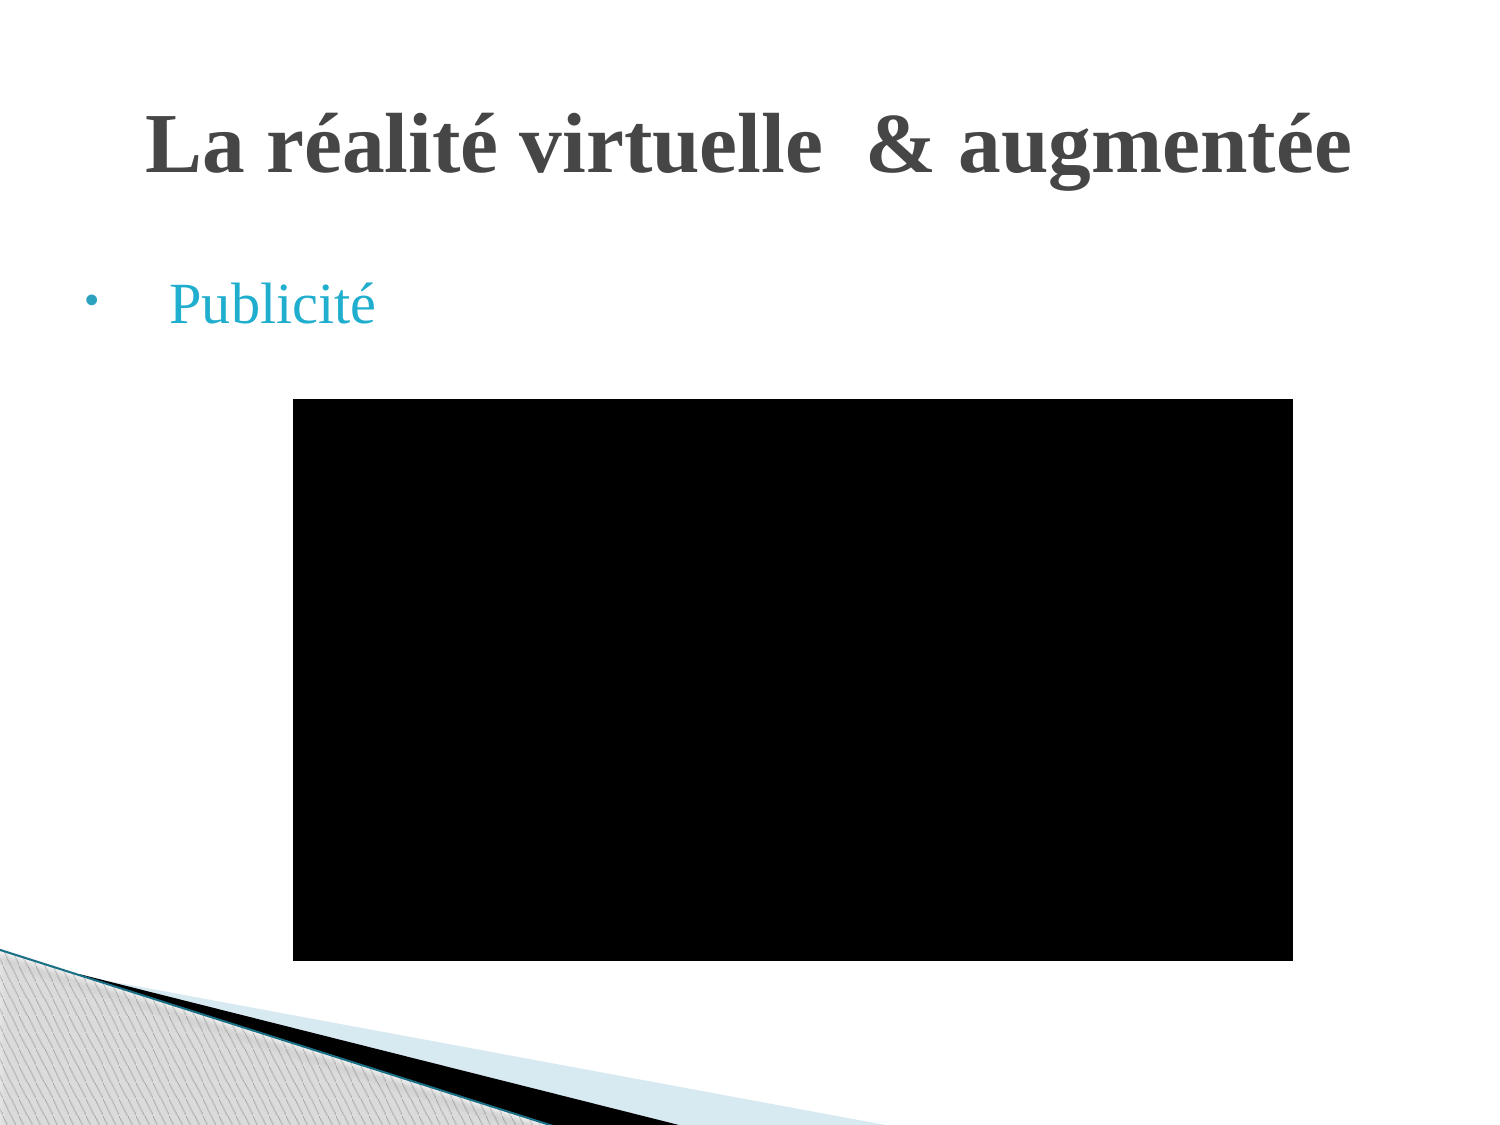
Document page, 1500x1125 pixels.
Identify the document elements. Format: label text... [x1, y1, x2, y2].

title La réalité virtuelle & augmentée [75, 45, 1425, 233]
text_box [292, 398, 1294, 962]
text_box Publicité [70, 257, 1421, 421]
